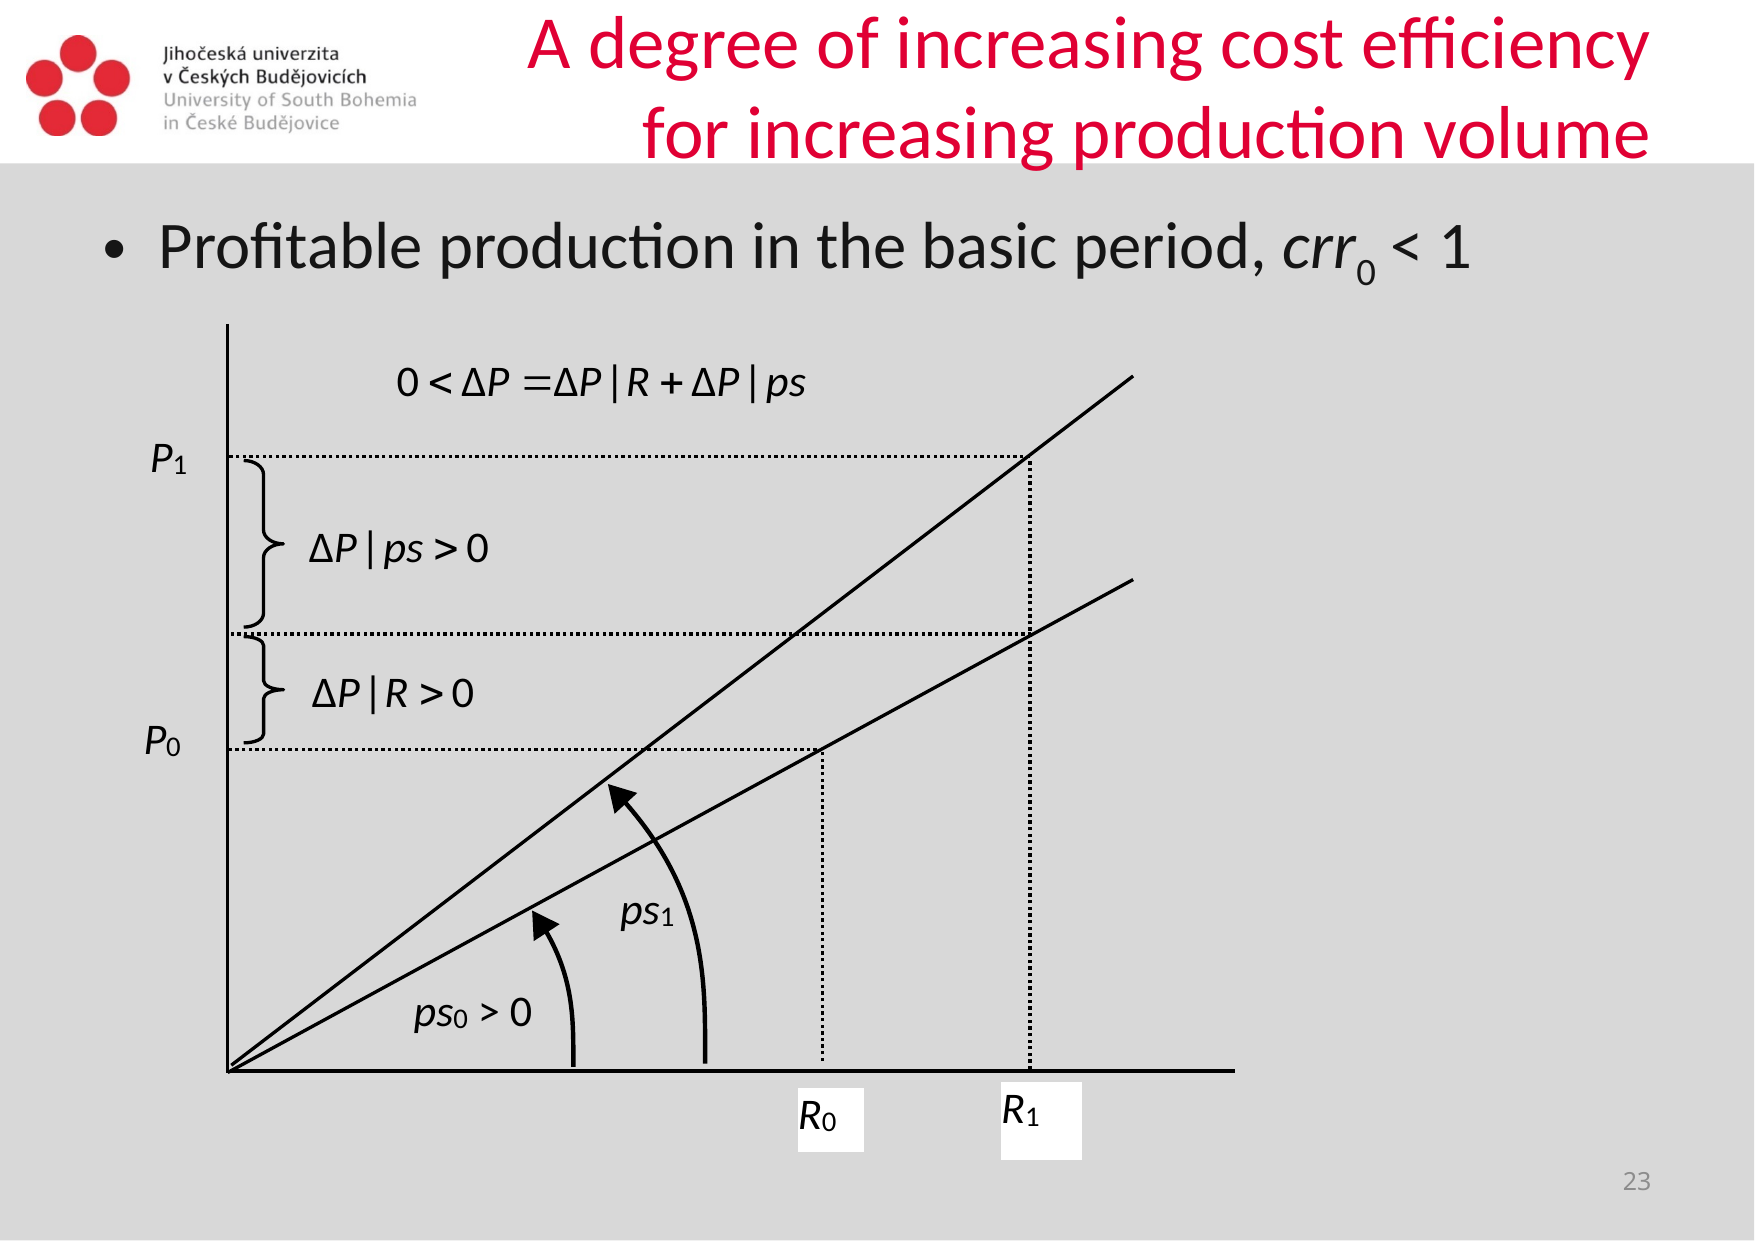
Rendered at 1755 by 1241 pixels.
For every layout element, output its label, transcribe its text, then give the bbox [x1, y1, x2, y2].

slide_number 23 [1257, 1172, 1667, 1216]
title A degree of increasing cost efficiency for increasing production volume [448, 29, 1667, 139]
picture [26, 35, 417, 136]
list Profitable production in the basic period, crr0 < 1 [87, 194, 1667, 317]
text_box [107, 316, 1755, 1161]
